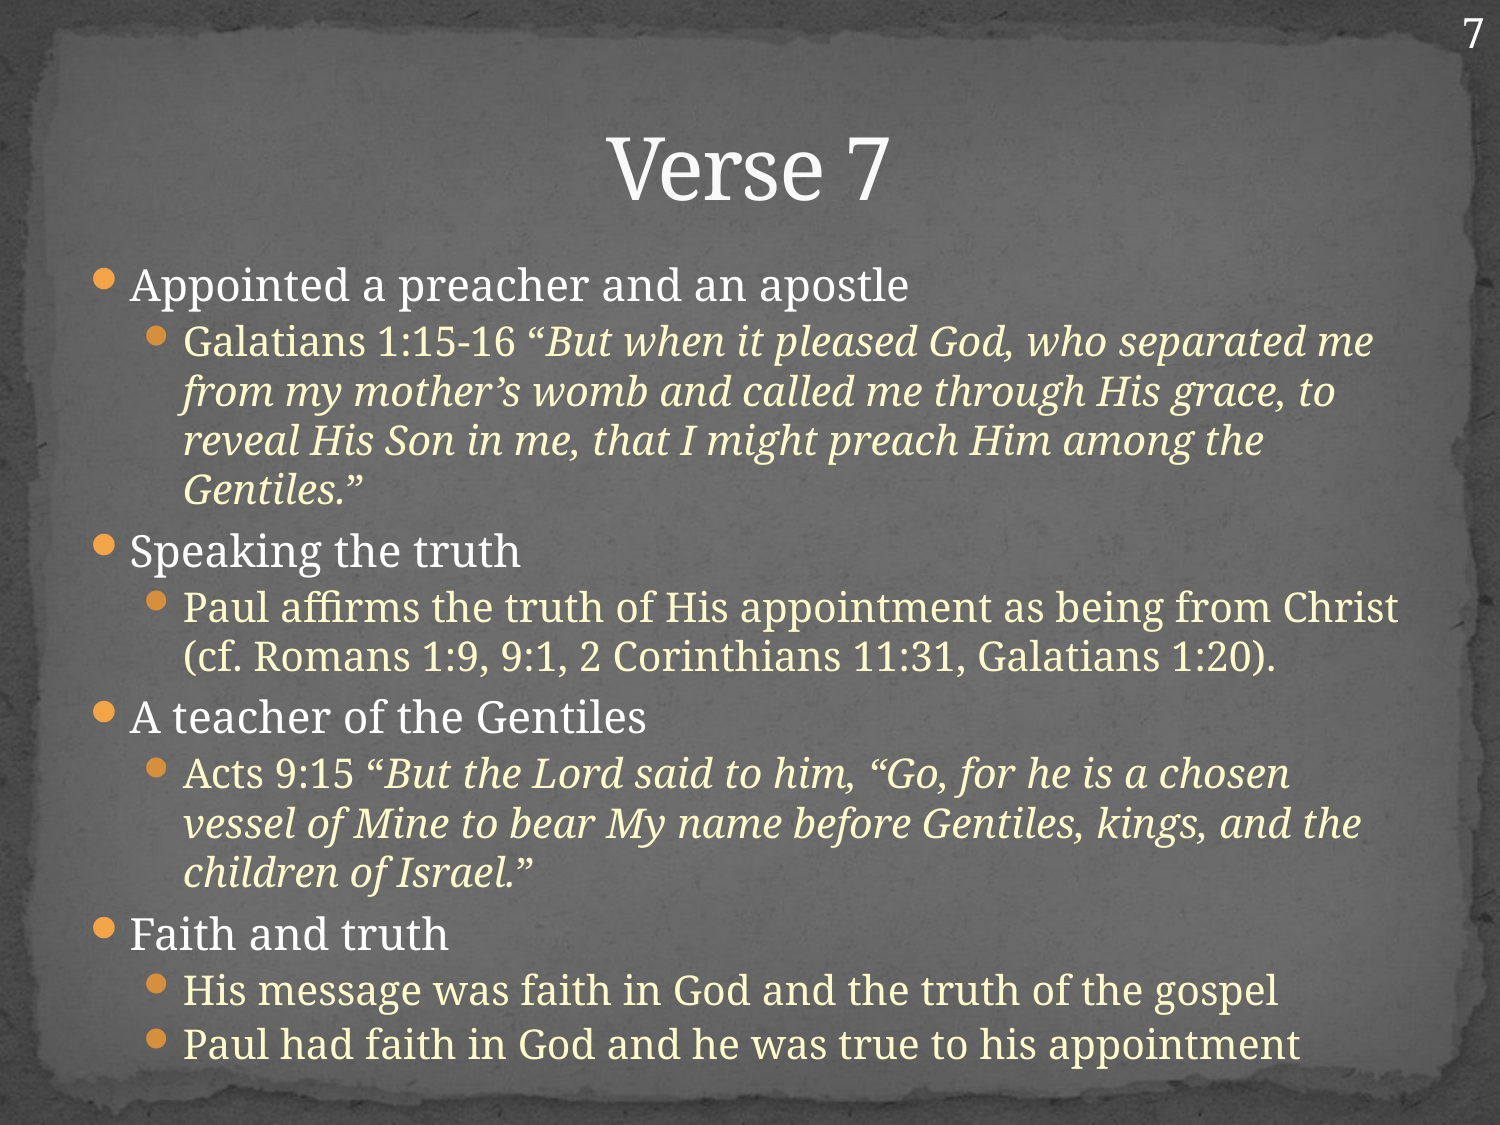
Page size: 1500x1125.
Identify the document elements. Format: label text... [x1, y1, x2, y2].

footer 7 [912, 0, 1500, 63]
title Verse 7 [74, 24, 1425, 225]
list Appointed a preacher and an apostle Galatians 1:15-16 “But when it pleased God, who separated me from my mother’s womb and called me through His grace, to reveal His Son in me, that I might preach Him among the Gentiles.” Speaking the truth Paul affirms the truth of His appointment as being from Christ (cf. Romans 1:9, 9:1, 2 Corinthians 11:31, Galatians 1:20). A teacher of the Gentiles Acts 9:15 “But the Lord said to him, “Go, for he is a chosen vessel of Mine to bear My name before Gentiles, kings, and the children of Israel.” Faith and truth His message was faith in God and the truth of the gospel Paul had faith in God and he was true to his appointment [74, 249, 1426, 1088]
